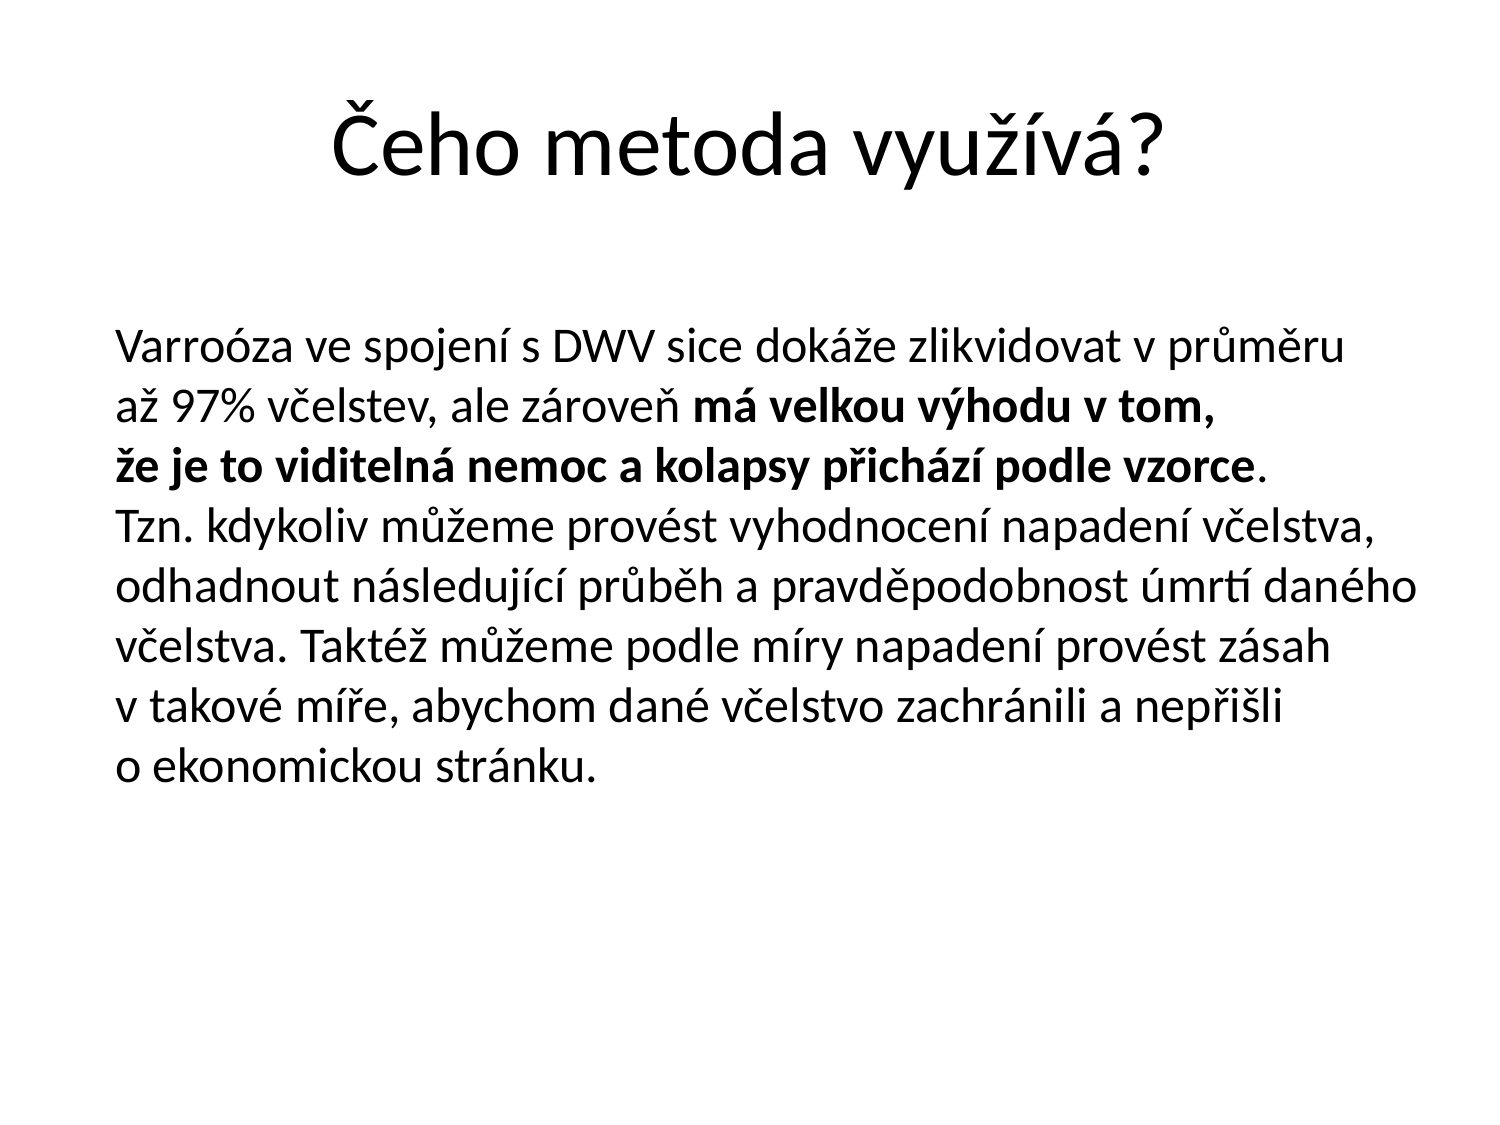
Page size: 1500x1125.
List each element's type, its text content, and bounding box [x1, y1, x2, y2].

title Čeho metoda využívá? [75, 45, 1425, 233]
text_box Varroóza ve spojení s DWV sice dokáže zlikvidovat v průměru až 97% včelstev, ale zároveň má velkou výhodu v tom, že je to viditelná nemoc a kolapsy přichází podle vzorce. Tzn. kdykoliv můžeme provést vyhodnocení napadení včelstva, odhadnout následující průběh a pravděpodobnost úmrtí daného včelstva. Taktéž můžeme podle míry napadení provést zásah v takové míře, abychom dané včelstvo zachránili a nepřišli o ekonomickou stránku. [100, 304, 1433, 800]
